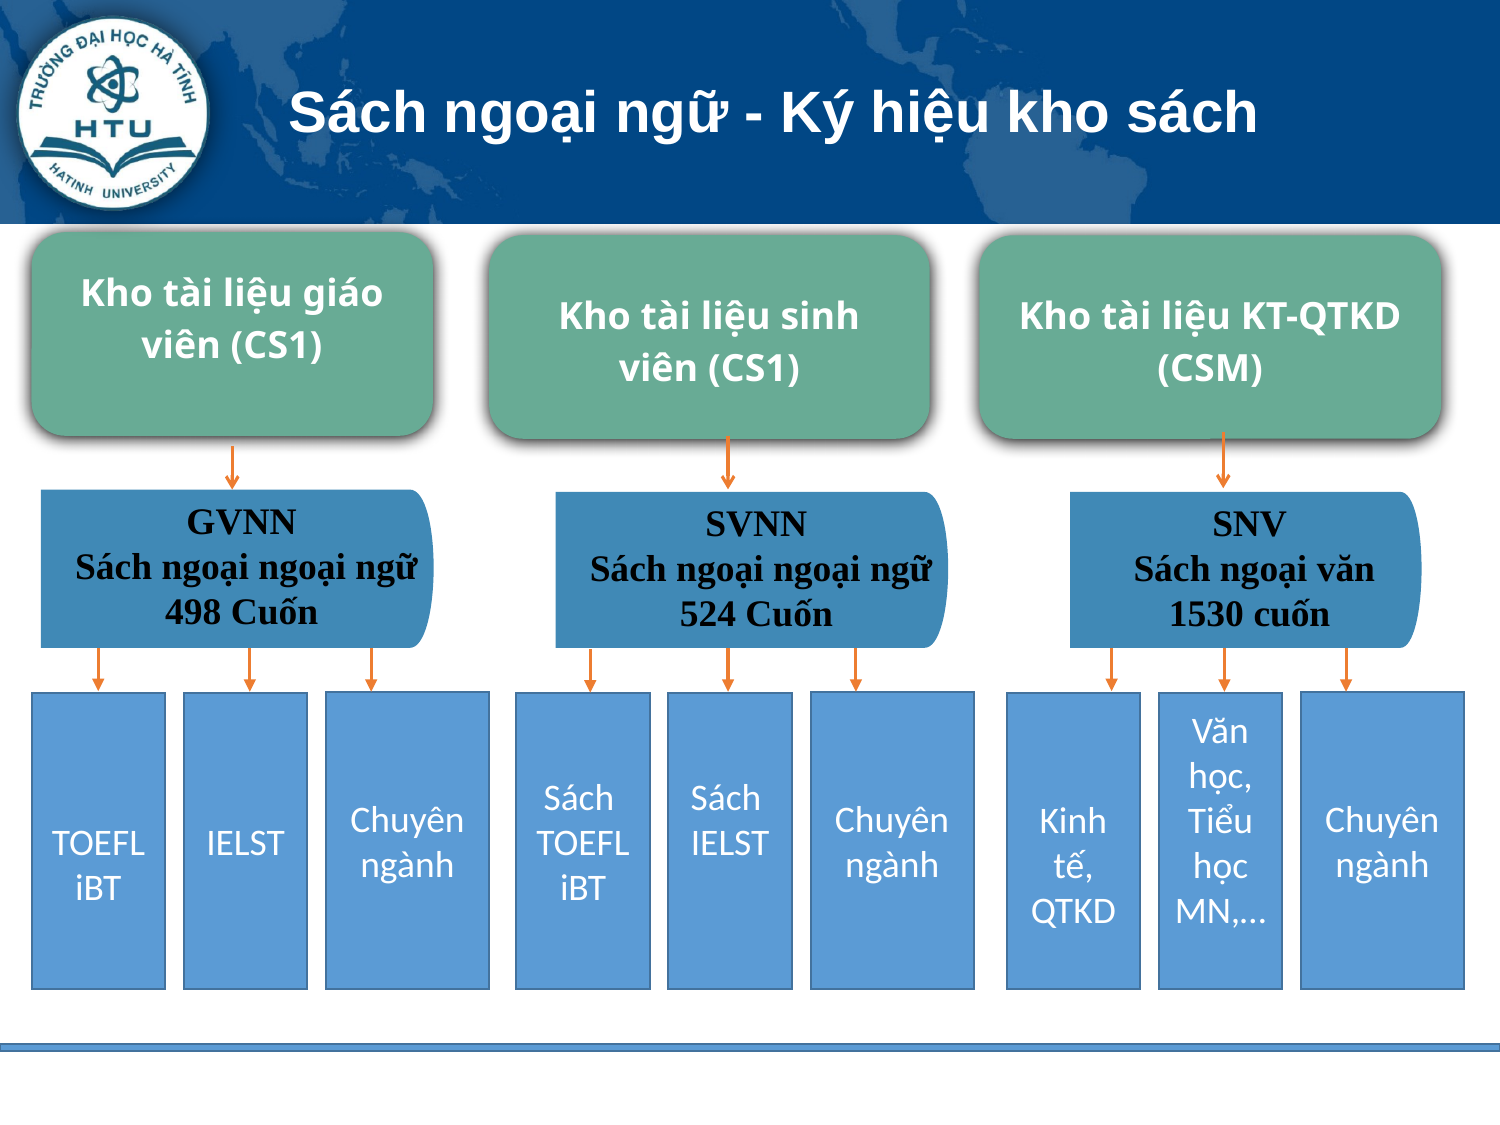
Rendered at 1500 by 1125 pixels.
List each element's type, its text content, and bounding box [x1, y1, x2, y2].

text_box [31, 232, 1442, 439]
text_box TOEFL iBT [31, 692, 166, 990]
text_box SNV Sách ngoại văn 1530 cuốn [1070, 491, 1422, 648]
text_box Chuyên ngành [810, 691, 975, 990]
title Sách ngoại ngữ - Ký hiệu kho sách [273, 28, 1500, 198]
text_box SVNN Sách ngoại ngoại ngữ 524 Cuốn [555, 491, 949, 648]
text_box GVNN Sách ngoại ngoại ngữ 498 Cuốn [40, 489, 434, 648]
text_box Chuyên ngành [1300, 691, 1465, 990]
text_box Sách IELST [667, 692, 793, 990]
text_box Kinh tế, QTKD [1006, 692, 1141, 990]
text_box Văn học, Tiểu học MN,… [1158, 692, 1283, 990]
picture [0, 0, 1500, 224]
text_box IELST [183, 692, 308, 990]
text_box Chuyên ngành [325, 691, 490, 990]
text_box Sách TOEFL iBT [515, 692, 651, 990]
